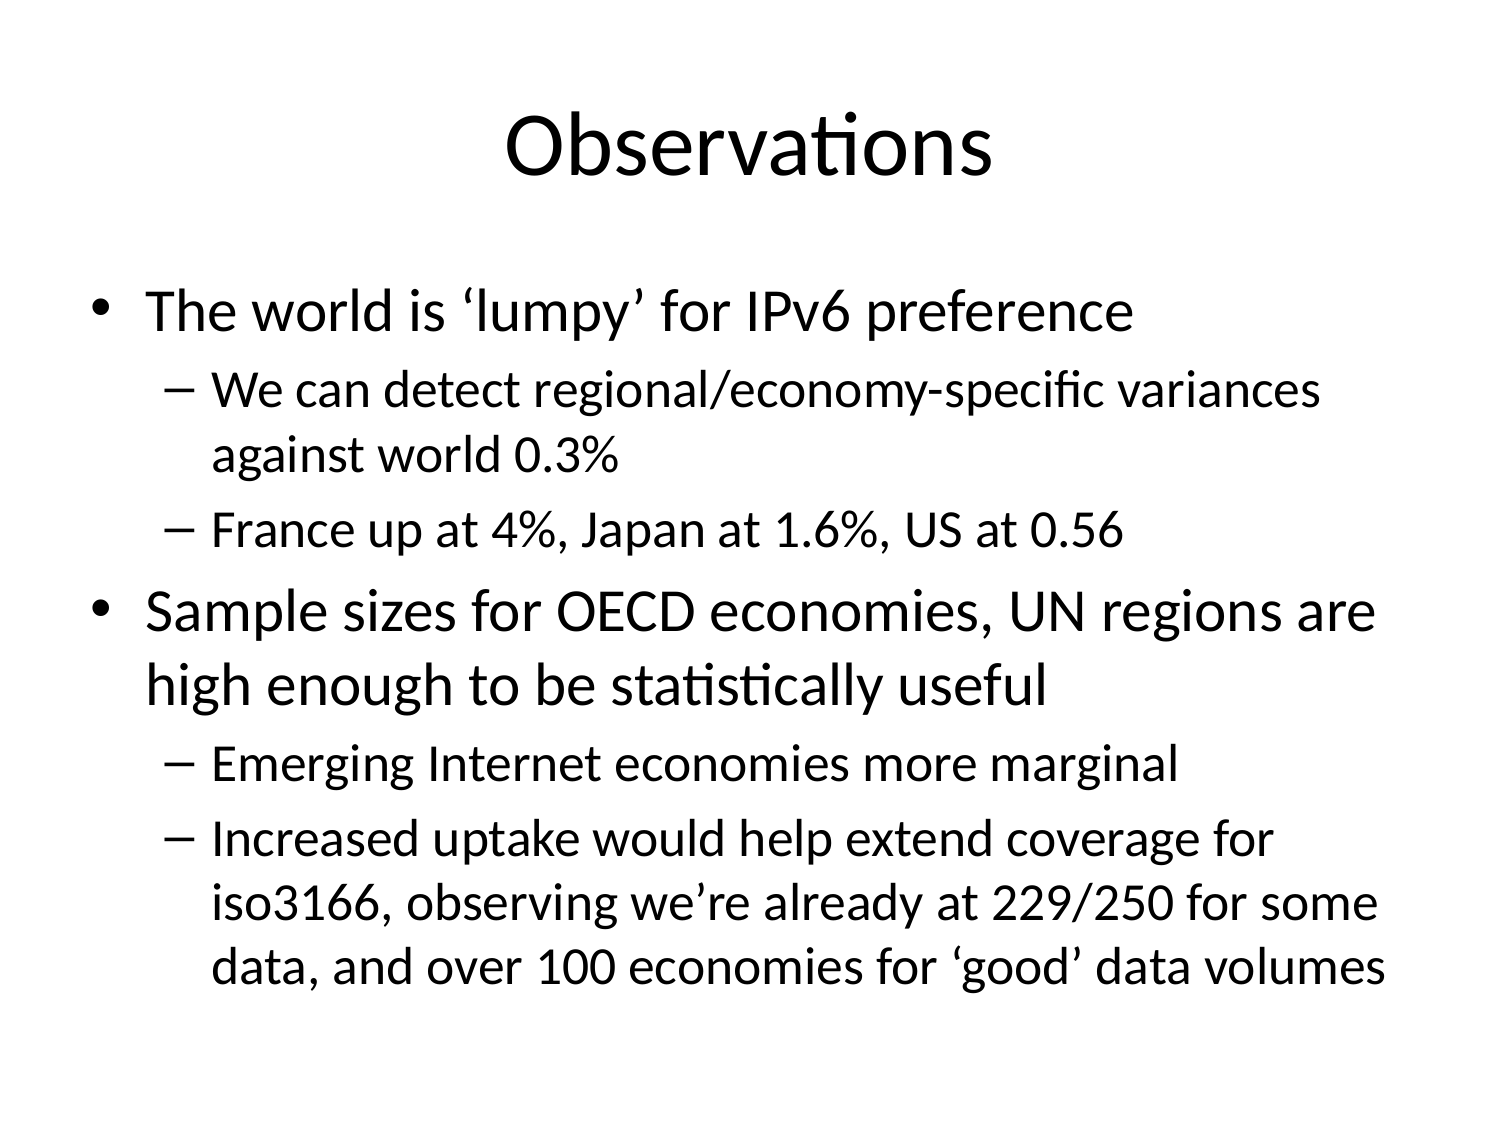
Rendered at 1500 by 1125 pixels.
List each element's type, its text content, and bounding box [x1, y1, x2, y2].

list The world is ‘lumpy’ for IPv6 preference We can detect regional/economy-specific variances against world 0.3% France up at 4%, Japan at 1.6%, US at 0.56 Sample sizes for OECD economies, UN regions are high enough to be statistically useful Emerging Internet economies more marginal Increased uptake would help extend coverage for iso3166, observing we’re already at 229/250 for some data, and over 100 economies for ‘good’ data volumes [75, 262, 1425, 1005]
title Observations [75, 45, 1425, 233]
